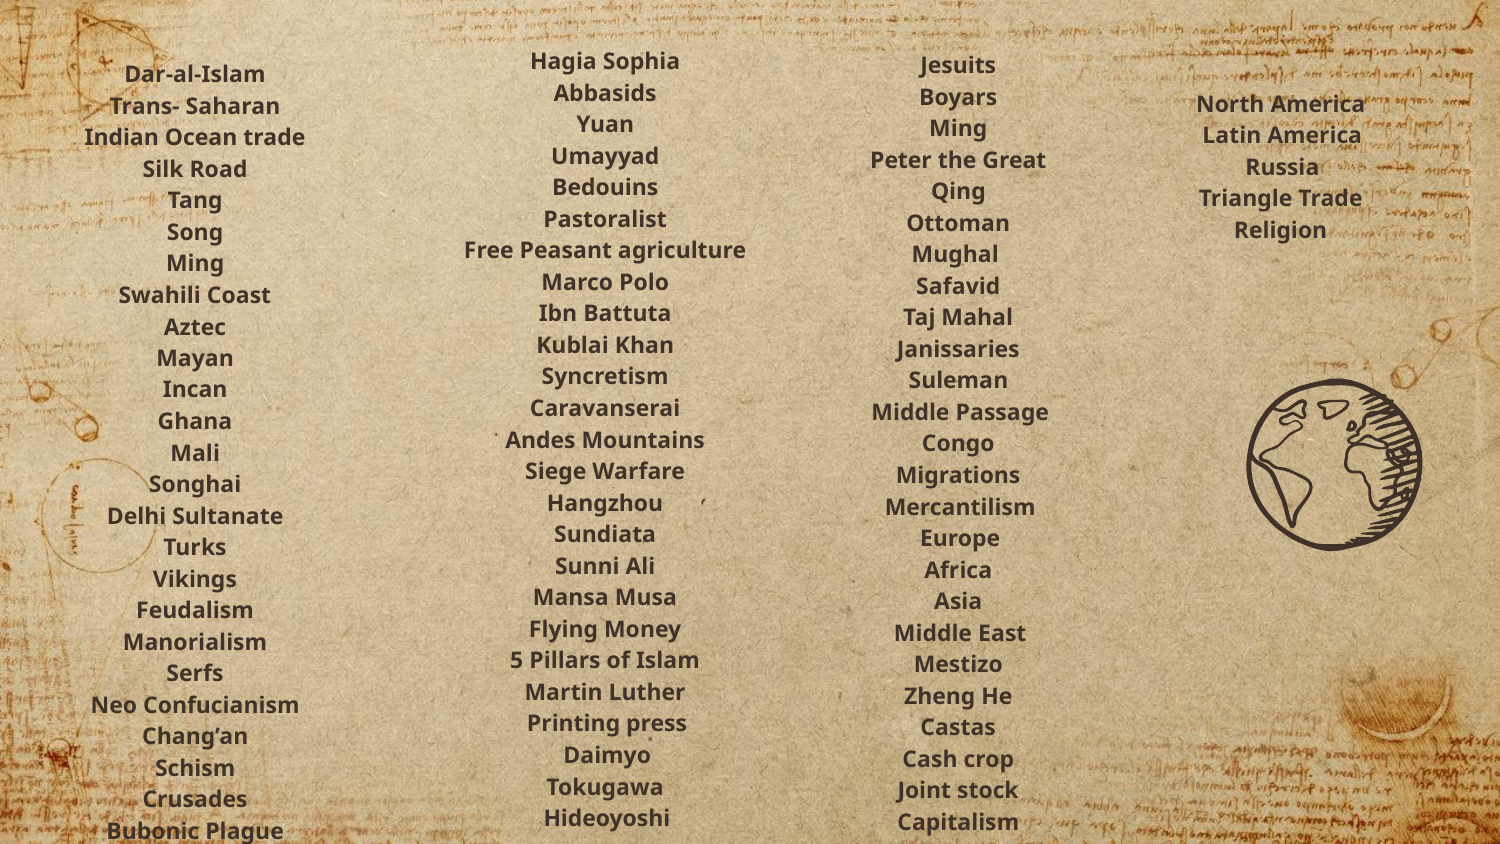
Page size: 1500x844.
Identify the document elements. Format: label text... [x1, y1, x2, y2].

text_box North America Latin America Russia Triangle Trade Religion [1138, 70, 1423, 663]
text_box Dar-al-Islam Trans- Saharan Indian Ocean trade Silk Road Tang Song Ming Swahili Coast Aztec Mayan Incan Ghana Mali Songhai Delhi Sultanate Turks Vikings Feudalism Manorialism Serfs Neo Confucianism Chang’an Schism Crusades Bubonic Plague [27, 13, 363, 844]
text_box Jesuits Boyars Ming Peter the Great Qing Ottoman Mughal Safavid Taj Mahal Janissaries Suleman Middle Passage Congo Migrations Mercantilism Europe Africa Asia Middle East Mestizo Zheng He Castas Cash crop Joint stock Capitalism [777, 31, 1139, 813]
picture [0, 0, 1500, 844]
text_box Hagia Sophia Abbasids Yuan Umayyad Bedouins Pastoralist Free Peasant agriculture Marco Polo Ibn Battuta Kublai Khan Syncretism Caravanserai Andes Mountains Siege Warfare Hangzhou Sundiata Sunni Ali Mansa Musa Flying Money 5 Pillars of Islam Martin Luther Printing press Daimyo Tokugawa Hideoyoshi [406, 27, 804, 828]
text_box [1246, 378, 1423, 552]
